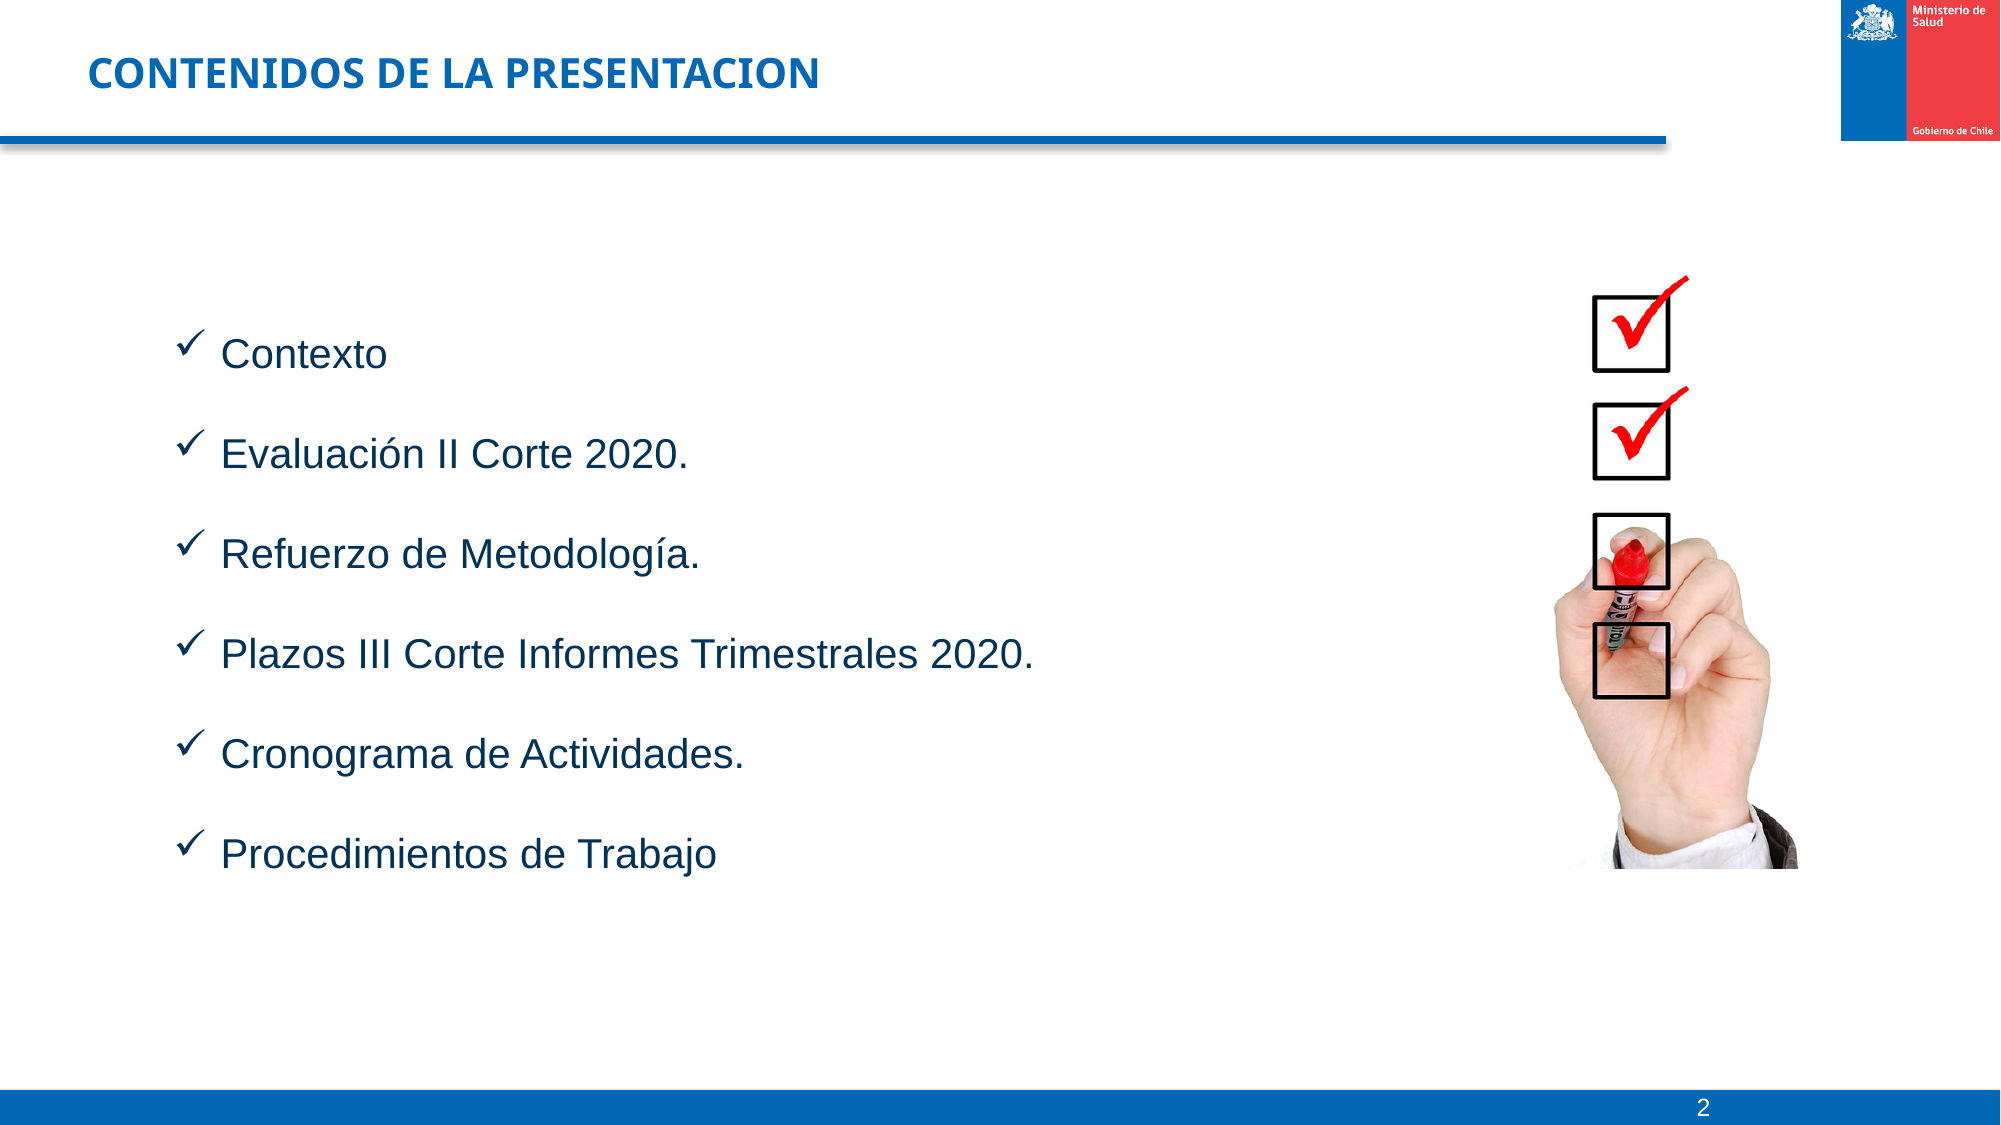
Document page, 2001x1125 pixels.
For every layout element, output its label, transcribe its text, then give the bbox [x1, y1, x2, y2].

picture [1841, 0, 2000, 141]
slide_number 2 [1688, 1083, 1721, 1125]
text_box Contexto Evaluación II Corte 2020. Refuerzo de Metodología. Plazos III Corte Informes Trimestrales 2020. Cronograma de Actividades. Procedimientos de Trabajo [86, 219, 1314, 1125]
title CONTENIDOS DE LA PRESENTACION [86, 46, 1280, 98]
picture [1477, 255, 1829, 869]
